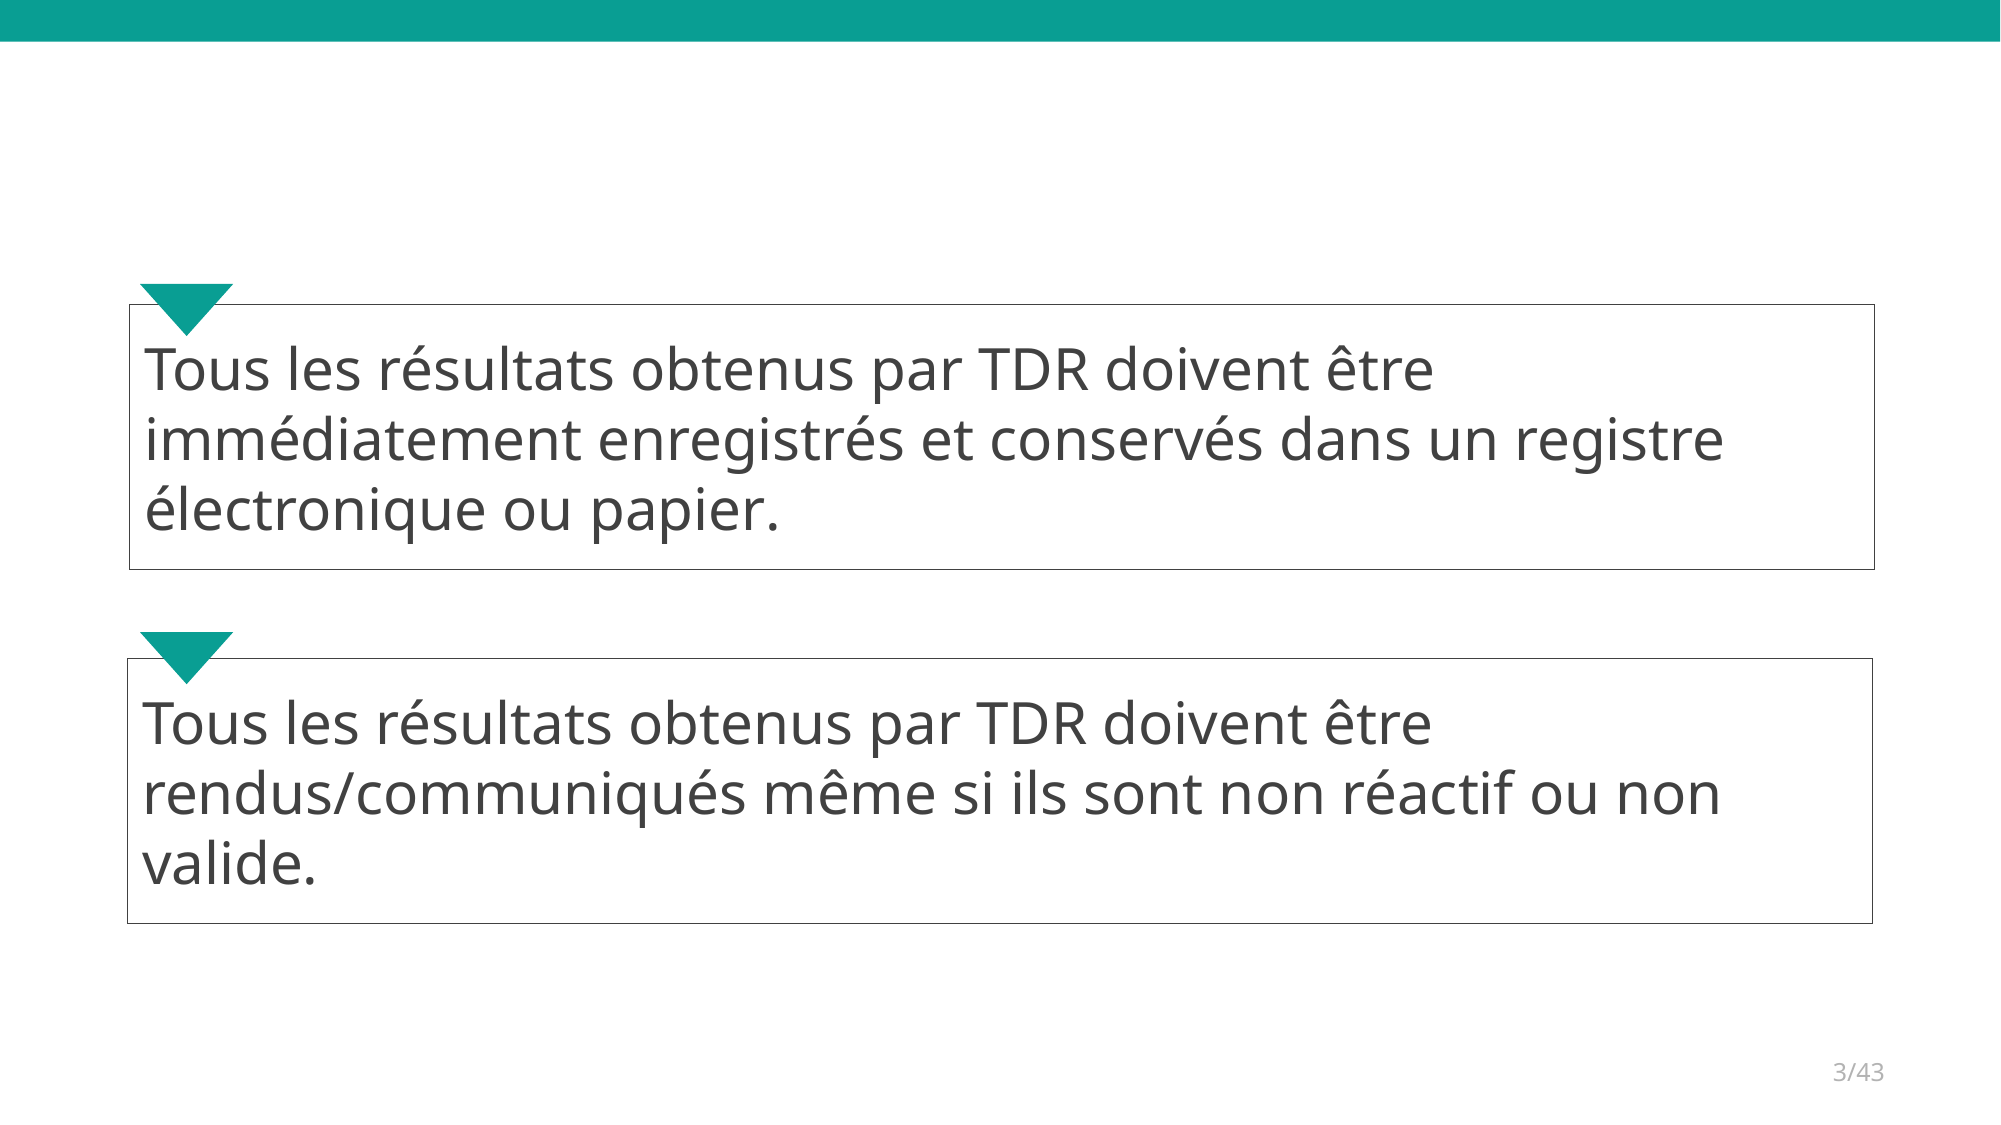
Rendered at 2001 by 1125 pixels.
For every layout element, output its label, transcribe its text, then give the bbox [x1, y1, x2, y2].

text_box Tous les résultats obtenus par TDR doivent être rendus/communiqués même si ils sont non réactif ou non valide. [127, 658, 1873, 924]
text_box 3/43 [1449, 1042, 1900, 1103]
text_box [136, 630, 237, 687]
text_box [136, 282, 237, 339]
text_box Tous les résultats obtenus par TDR doivent être immédiatement enregistrés et conservés dans un registre électronique ou papier. [129, 304, 1875, 570]
